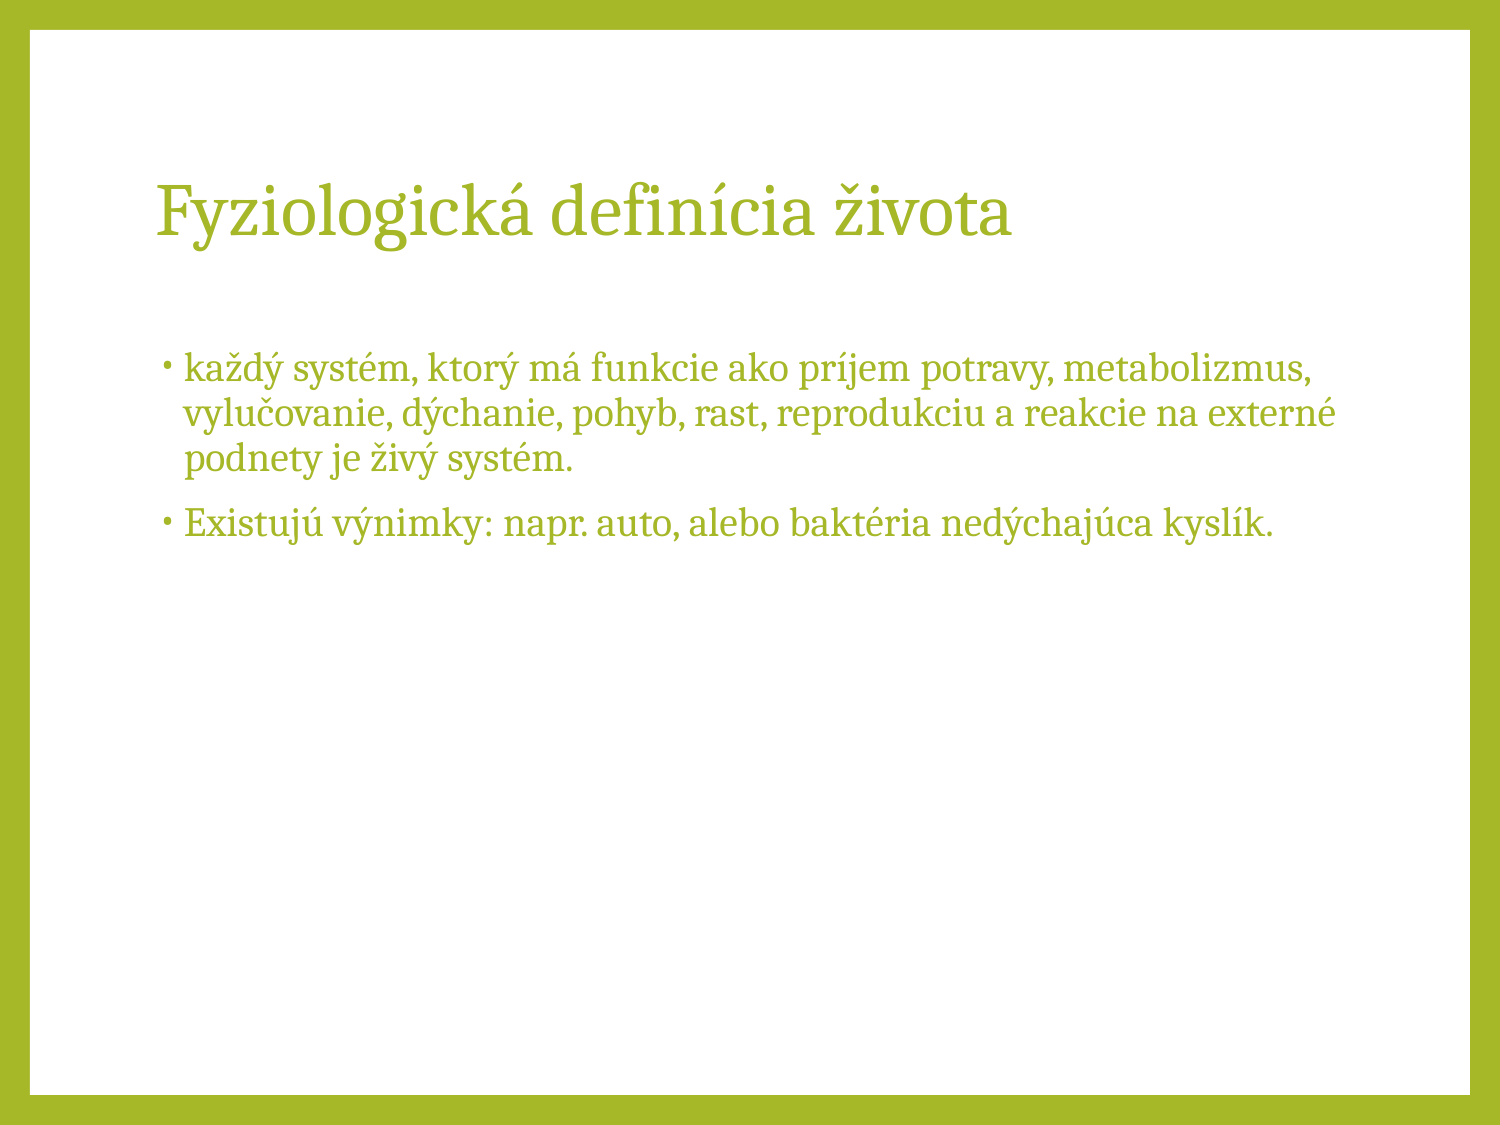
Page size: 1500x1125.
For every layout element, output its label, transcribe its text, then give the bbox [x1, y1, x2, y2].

title Fyziologická definícia života [140, 99, 1356, 323]
list každý systém, ktorý má funkcie ako príjem potravy, metabolizmus, vylučovanie, dýchanie, pohyb, rast, reprodukciu a reakcie na externé podnety je živý systém. Existujú výnimky: napr. auto, alebo baktéria nedýchajúca kyslík. [140, 337, 1356, 1000]
